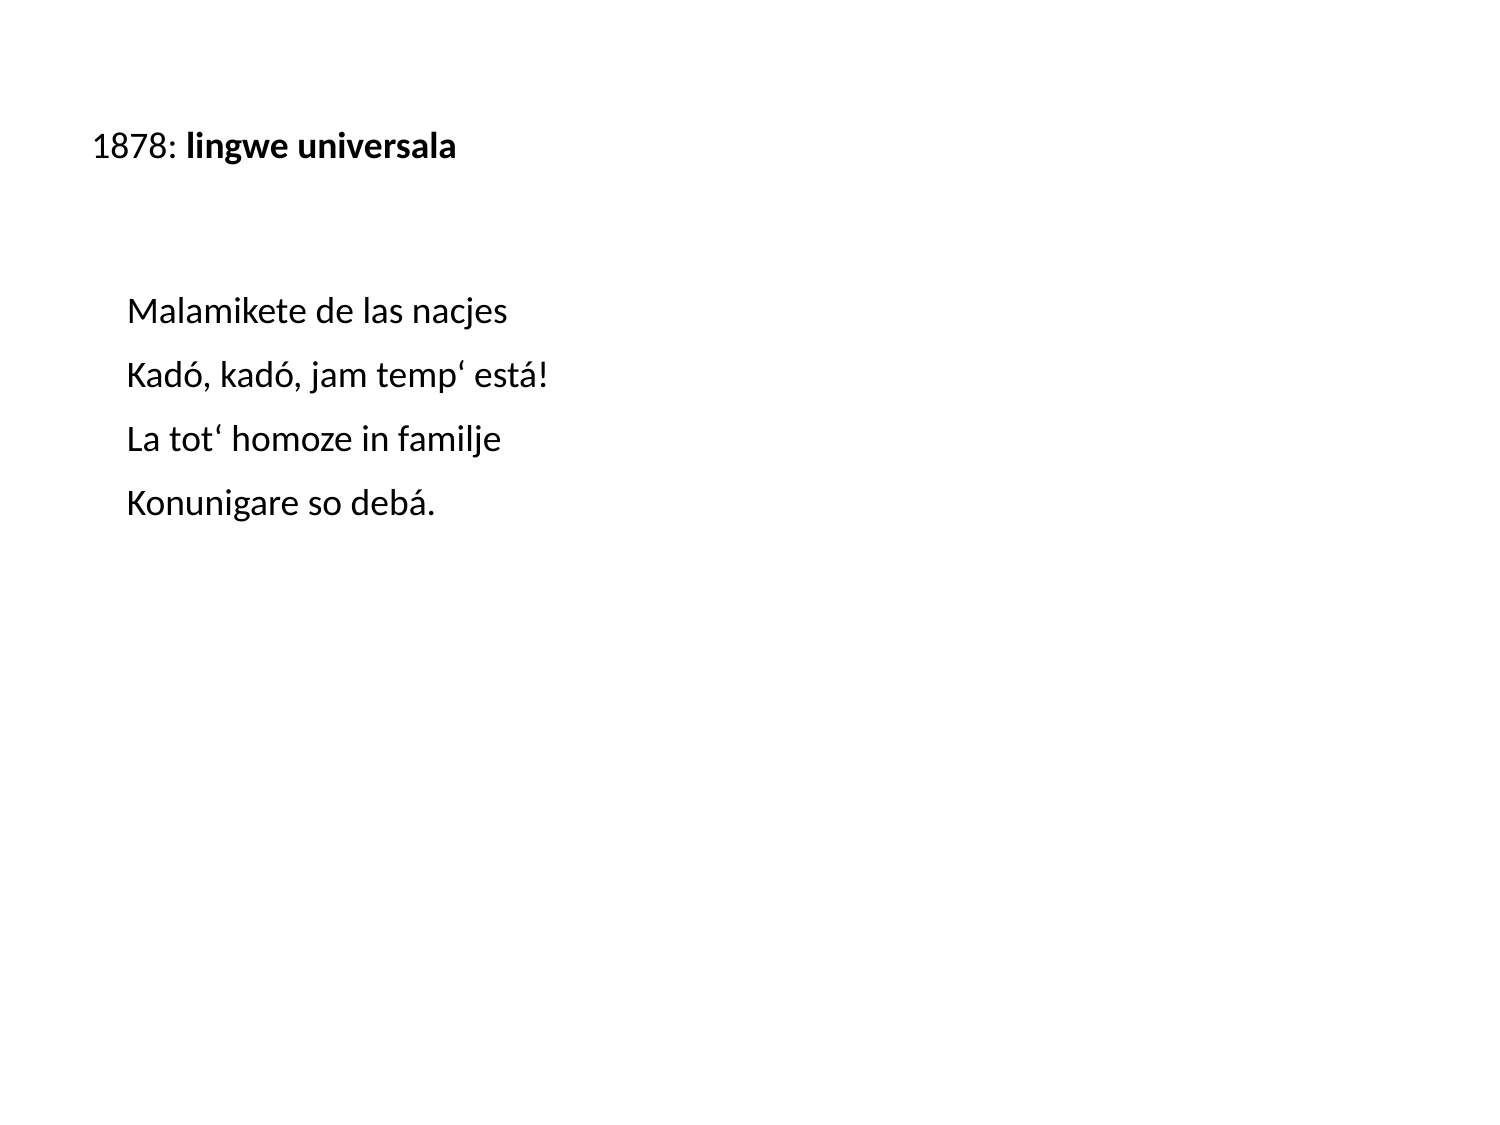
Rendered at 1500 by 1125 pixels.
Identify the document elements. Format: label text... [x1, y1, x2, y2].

text_box 1878: lingwe universala [76, 113, 1465, 174]
text_box Malamikete de las nacjes Kadó, kadó, jam temp‘ está! La tot‘ homoze in familje Konunigare so debá. [112, 278, 1063, 530]
